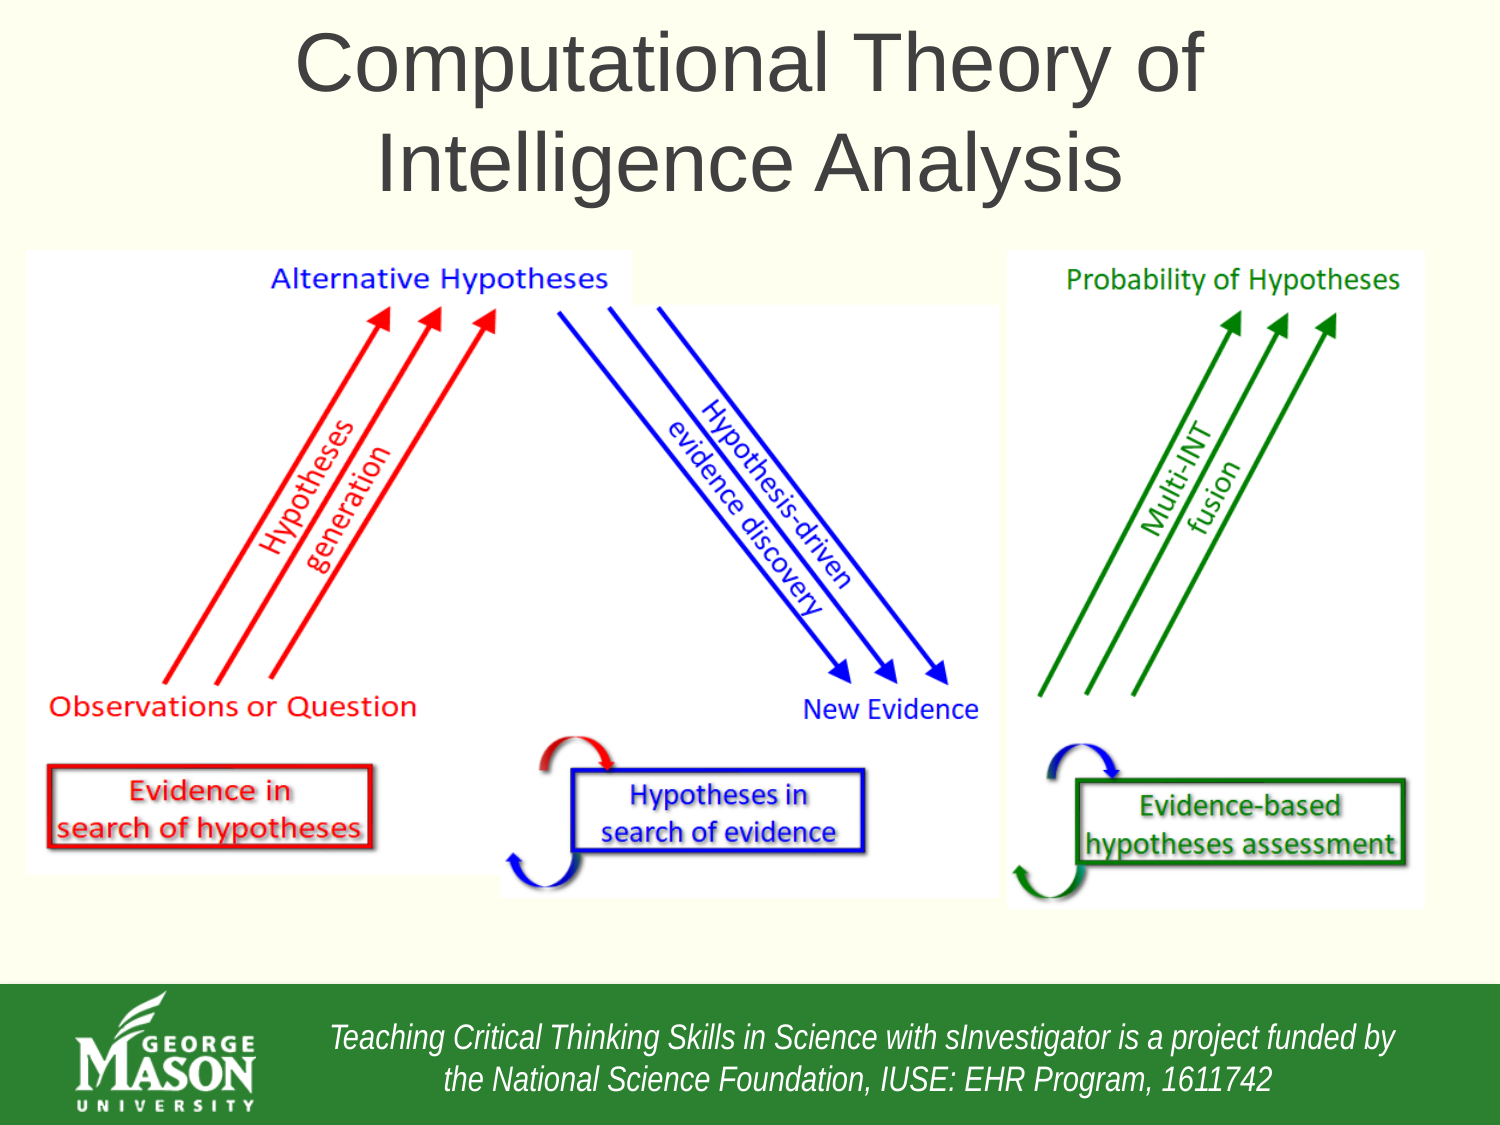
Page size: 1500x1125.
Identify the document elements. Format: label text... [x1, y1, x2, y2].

picture [1007, 250, 1426, 909]
picture [25, 250, 1000, 899]
title Computational Theory of Intelligence Analysis [75, 28, 1425, 189]
picture [75, 990, 256, 1112]
